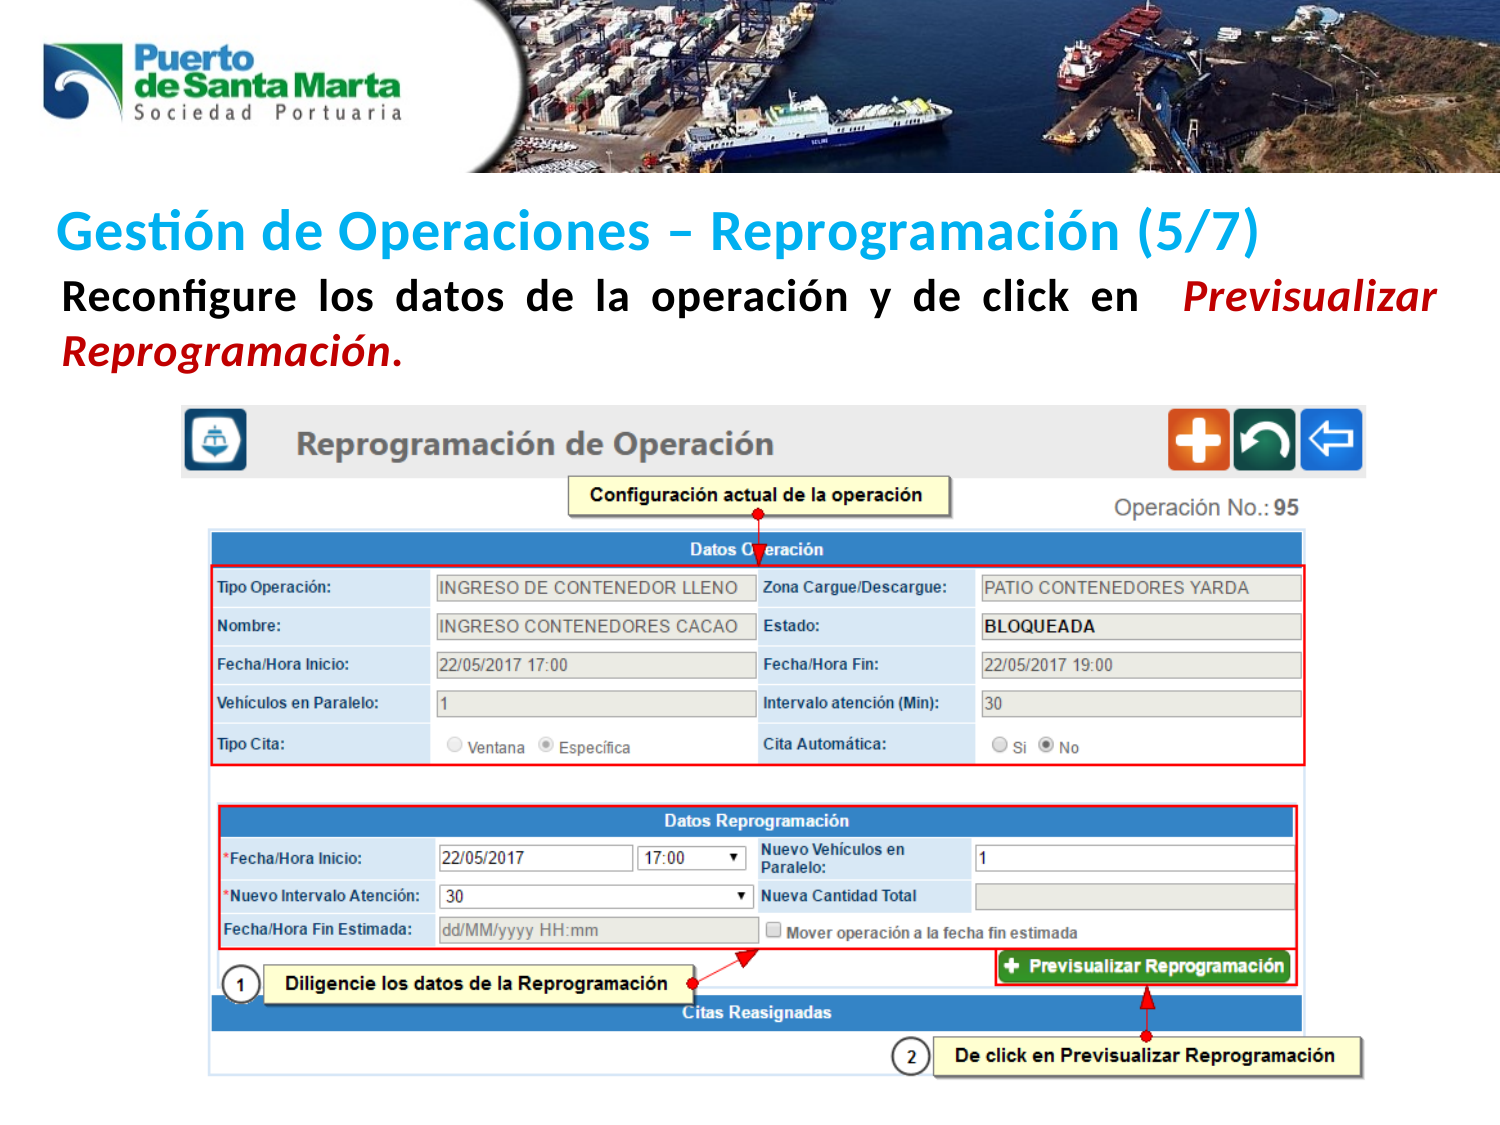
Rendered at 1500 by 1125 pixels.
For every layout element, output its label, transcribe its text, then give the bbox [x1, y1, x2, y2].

picture [0, 0, 1500, 173]
text_box Gestión de Operaciones – Reprogramación (5/7) [41, 181, 1465, 282]
text_box Reconfigure los datos de la operación y de click en Previsualizar Reprogramación. [46, 257, 1454, 383]
picture [181, 404, 1383, 1102]
